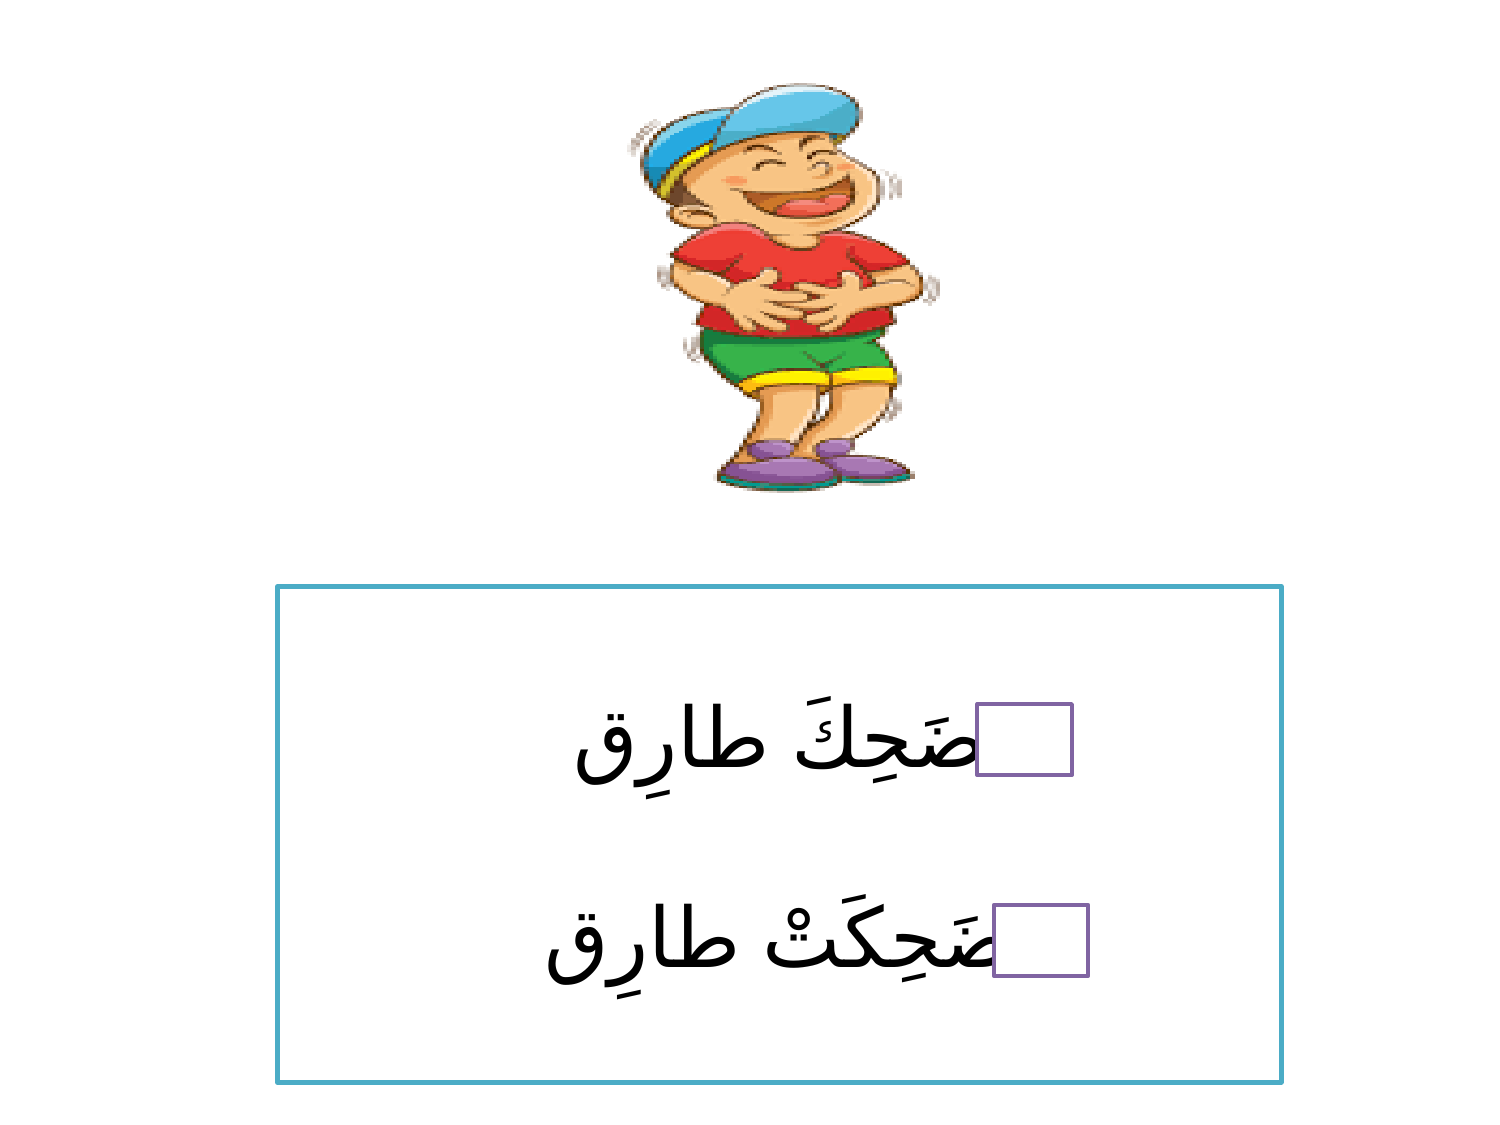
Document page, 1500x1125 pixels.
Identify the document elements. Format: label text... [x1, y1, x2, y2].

text_box ضَحِكَ طارِق ضَحِكَتْ طارِق [275, 584, 1284, 1085]
text_box [992, 903, 1090, 978]
text_box [975, 702, 1074, 777]
picture [525, 54, 1070, 514]
